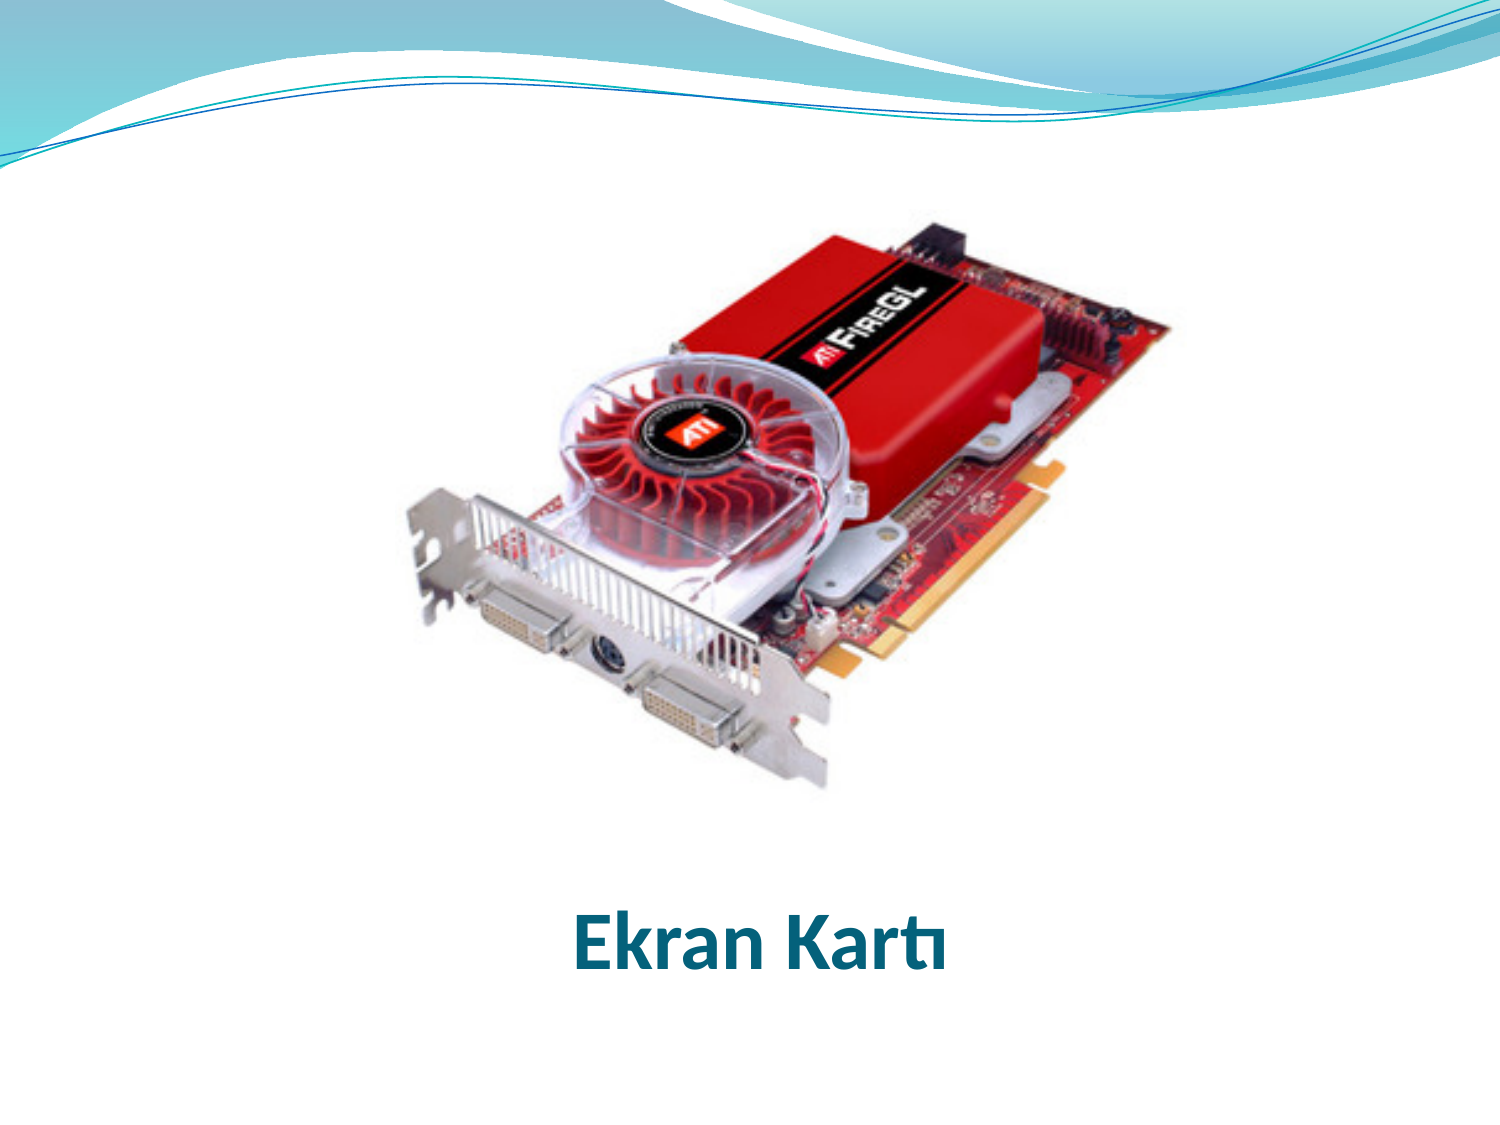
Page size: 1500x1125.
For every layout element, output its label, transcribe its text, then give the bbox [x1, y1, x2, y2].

title Ekran Kartı [572, 816, 1081, 987]
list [395, 208, 1188, 803]
